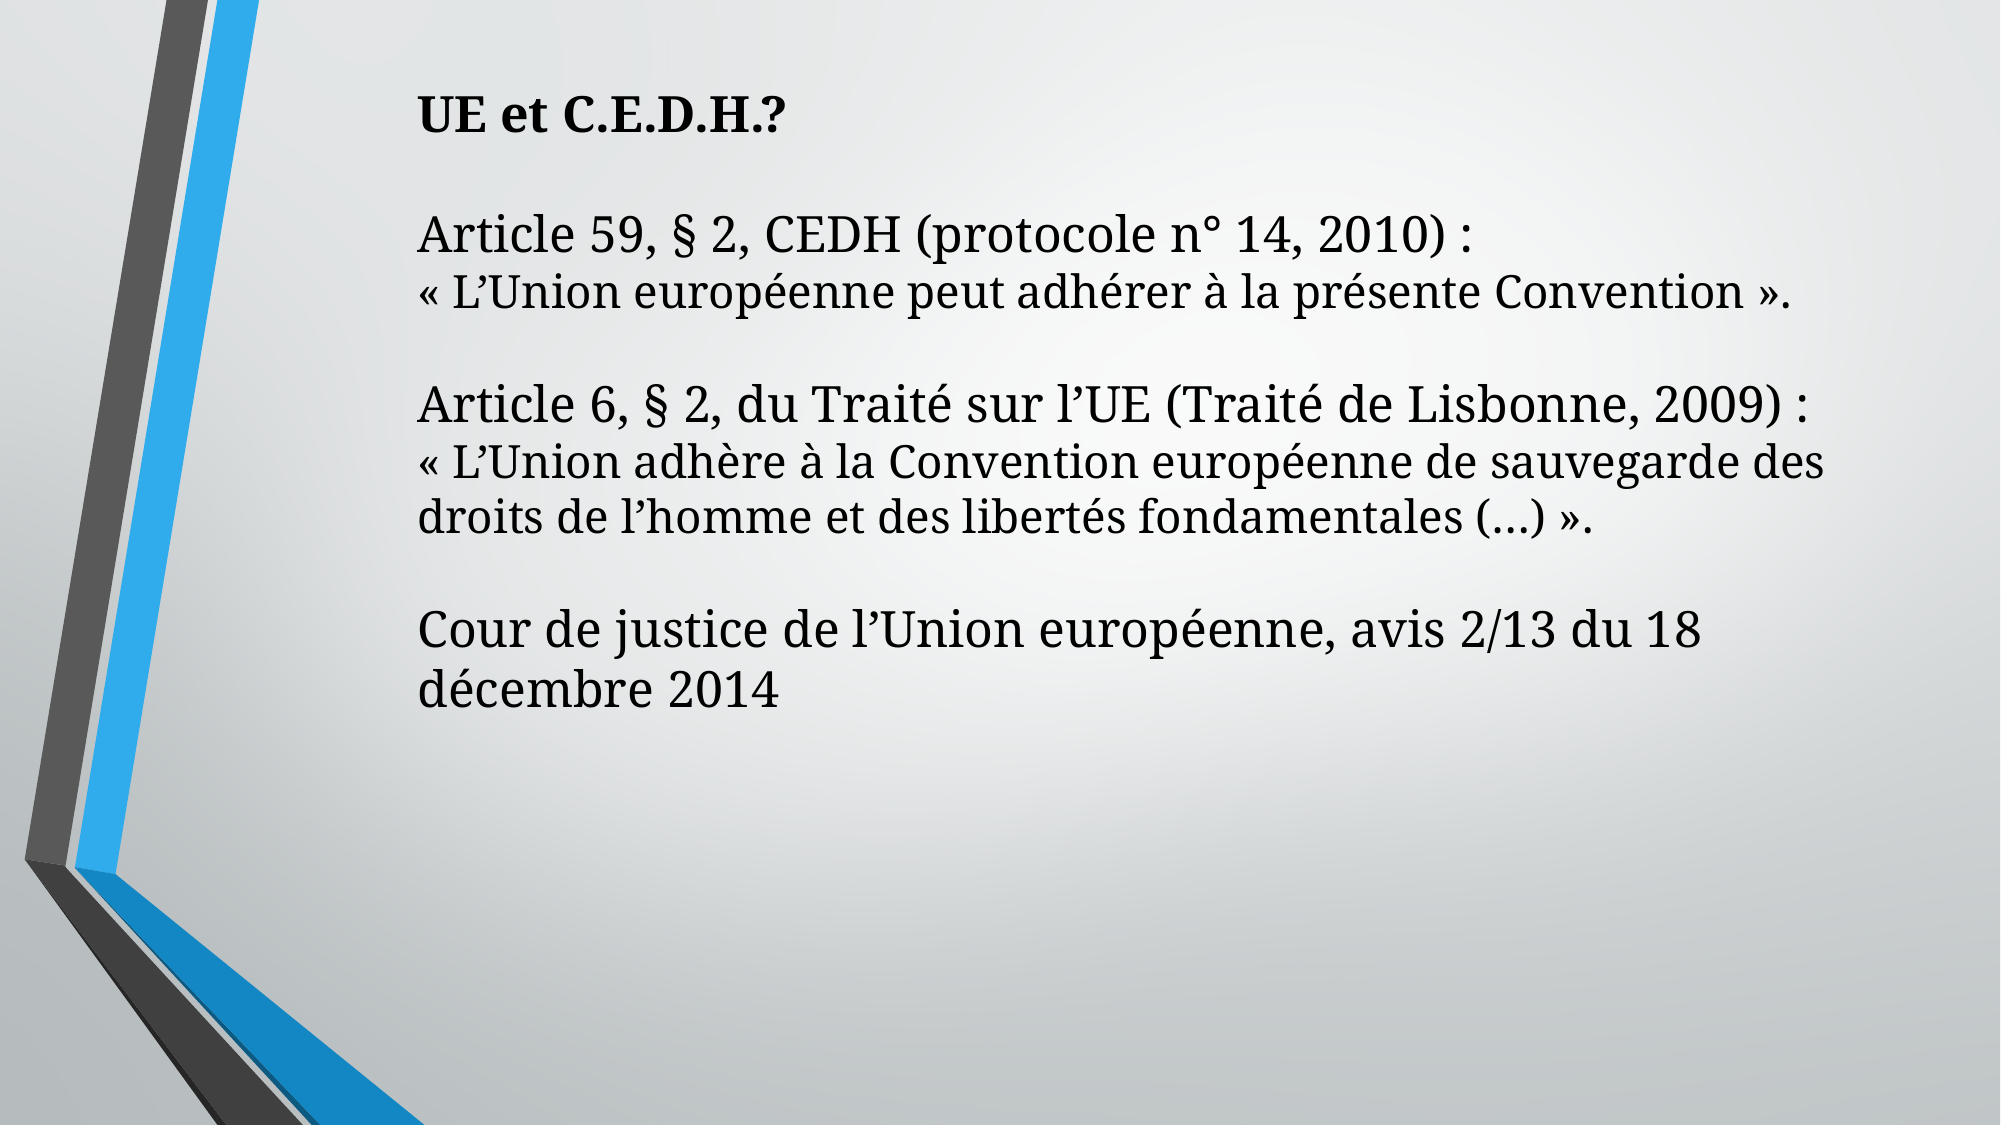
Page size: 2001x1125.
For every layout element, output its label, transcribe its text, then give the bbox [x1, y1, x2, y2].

text_box UE et C.E.D.H.? Article 59, § 2, CEDH (protocole n° 14, 2010) : « L’Union européenne peut adhérer à la présente Convention ». Article 6, § 2, du Traité sur l’UE (Traité de Lisbonne, 2009) : « L’Union adhère à la Convention européenne de sauvegarde des droits de l’homme et des libertés fondamentales (…) ». Cour de justice de l’Union européenne, avis 2/13 du 18 décembre 2014 [402, 20, 1883, 1055]
